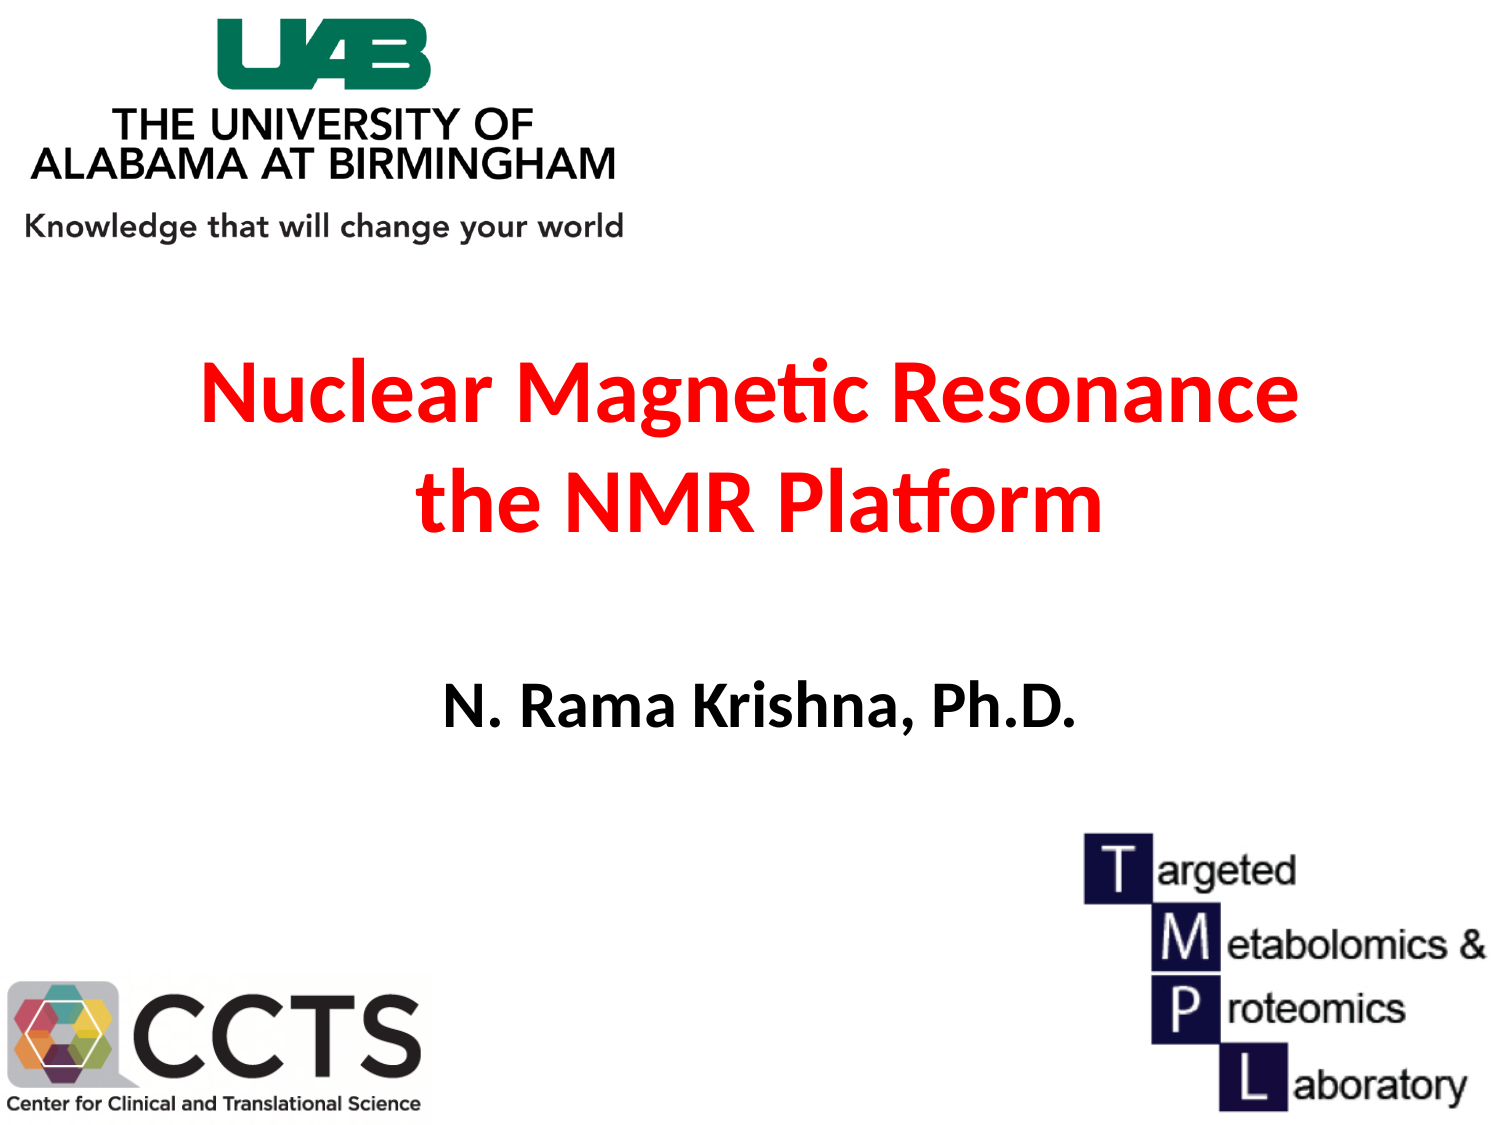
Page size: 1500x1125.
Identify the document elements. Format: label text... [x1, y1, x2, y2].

picture [1065, 823, 1497, 1125]
picture [0, 971, 431, 1125]
text_box Nuclear Magnetic Resonance the NMR Platform N. Rama Krishna, Ph.D. [71, 323, 1451, 819]
picture [17, 12, 630, 253]
